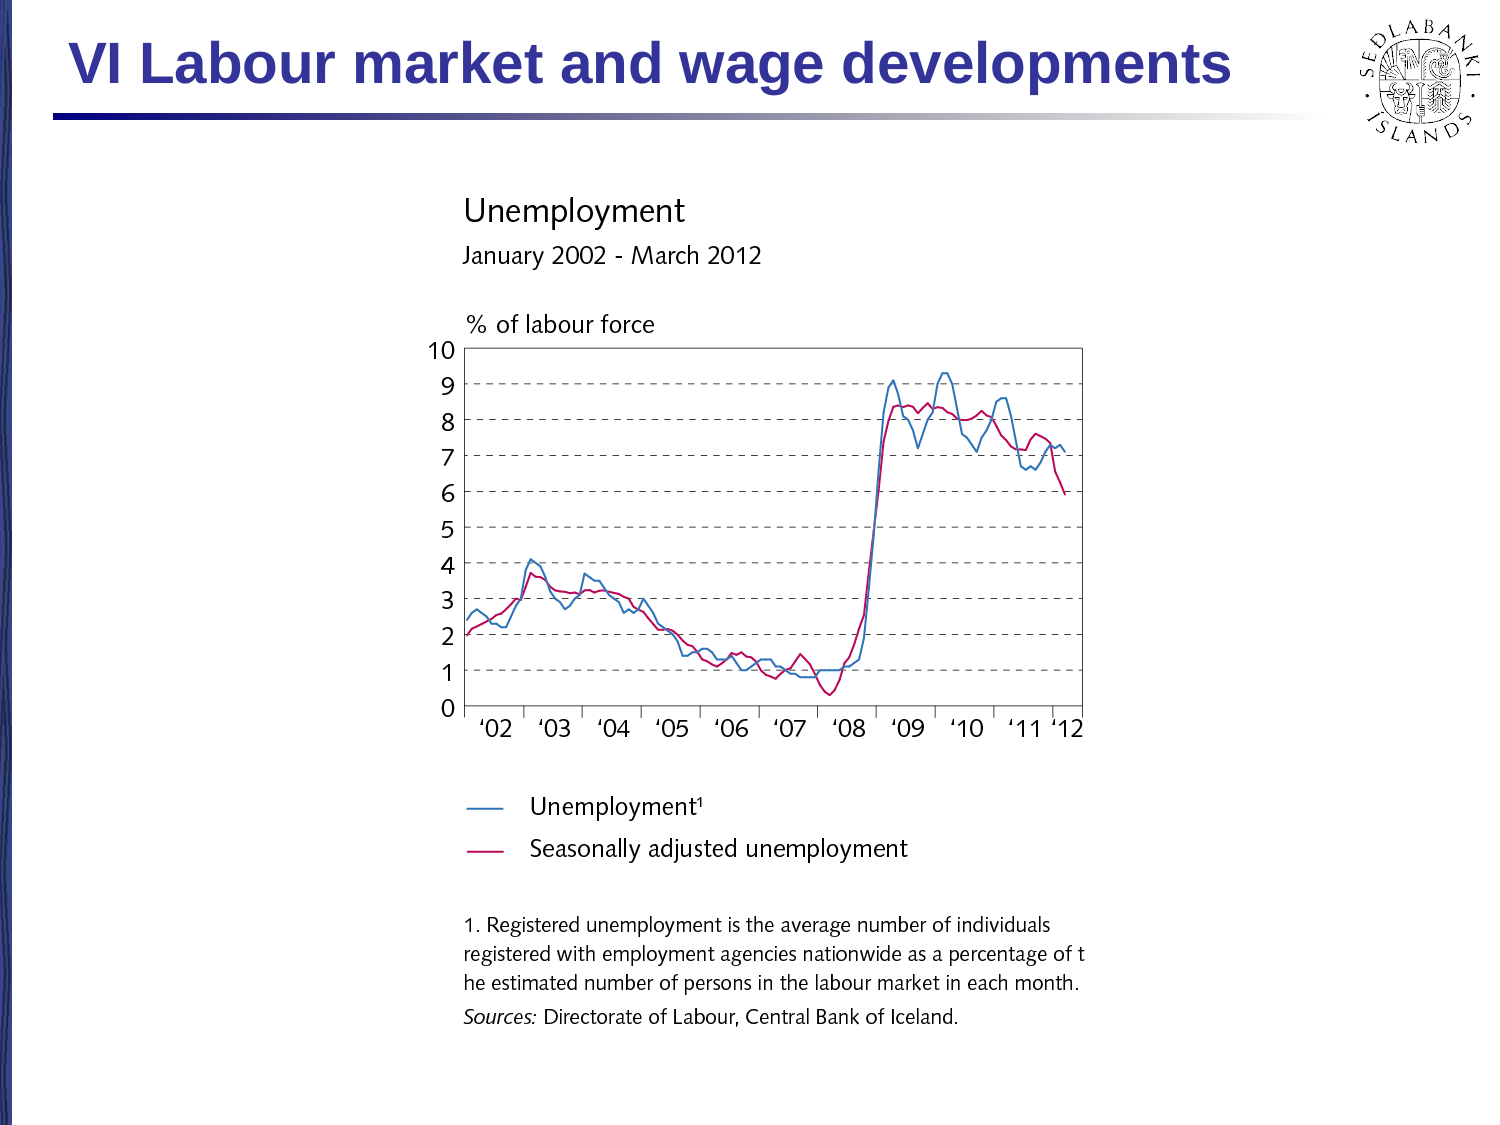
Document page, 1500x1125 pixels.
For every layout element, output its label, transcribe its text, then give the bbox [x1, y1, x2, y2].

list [427, 148, 1085, 1059]
picture [0, 0, 12, 1125]
picture [1357, 18, 1482, 149]
title VI Labour market and wage developments [52, 10, 1330, 111]
